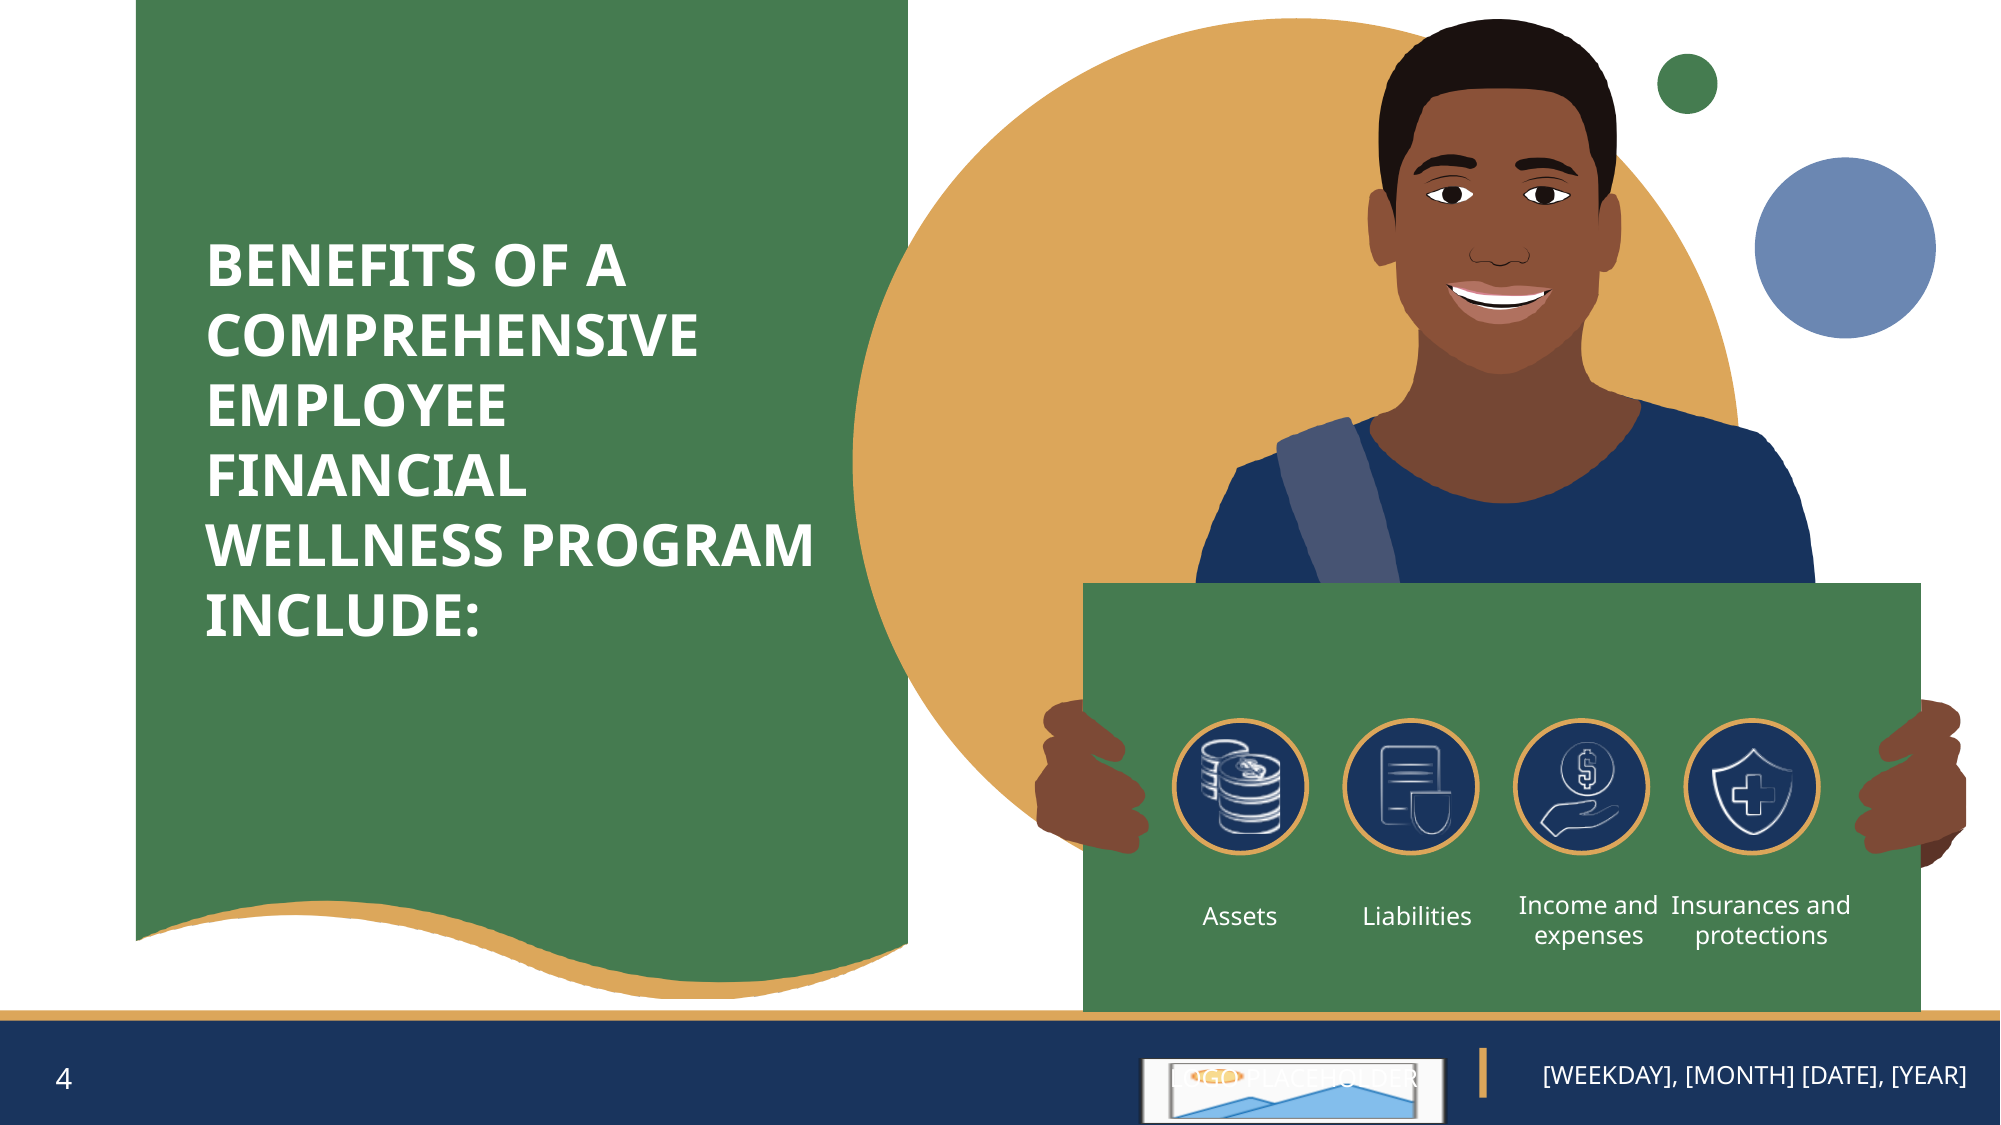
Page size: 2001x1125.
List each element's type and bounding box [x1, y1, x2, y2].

text_box [1174, 720, 1819, 854]
text_box [908, 102, 1034, 822]
picture [135, 0, 908, 999]
picture [1034, 19, 1967, 1012]
picture [1129, 1055, 1459, 1125]
